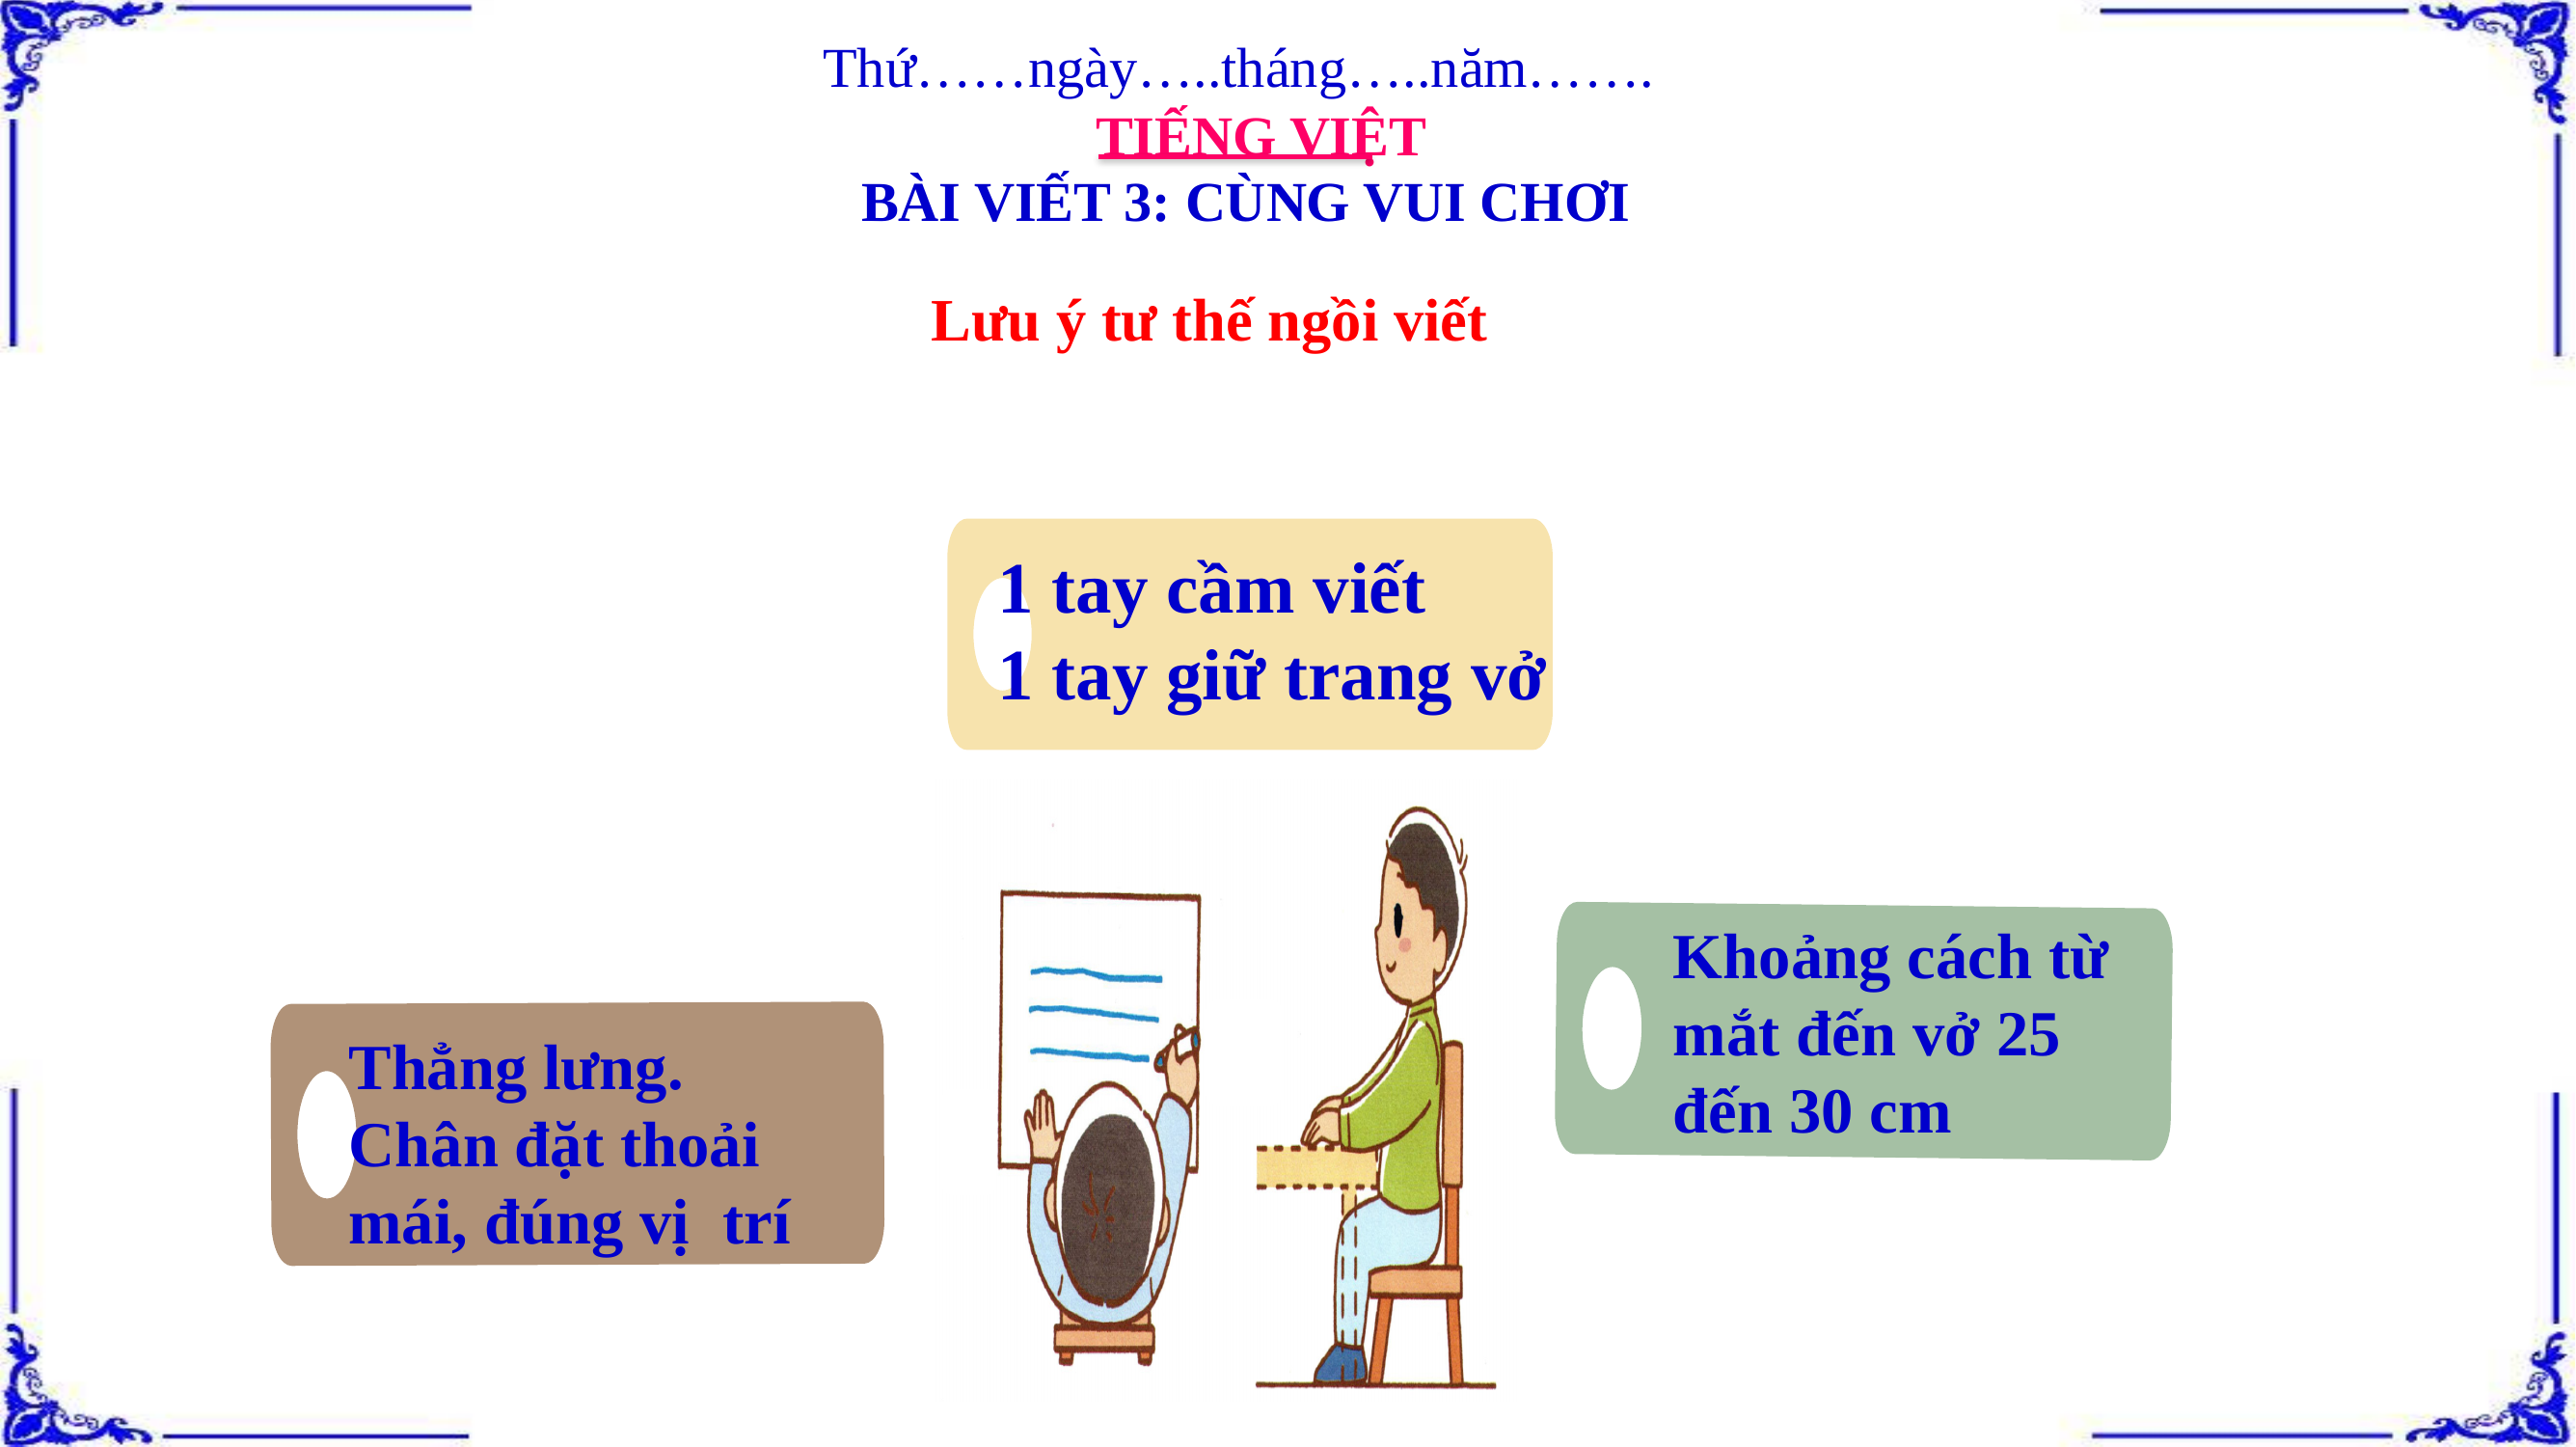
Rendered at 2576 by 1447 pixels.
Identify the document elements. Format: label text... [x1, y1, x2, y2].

text_box [945, 516, 1555, 752]
text_box Lưu ý tư thế ngồi viết [916, 274, 1518, 361]
text_box 1 tay cầm viết 1 tay giữ trang vở [983, 533, 1562, 722]
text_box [932, 779, 1517, 1403]
text_box [1553, 899, 2165, 1163]
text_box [265, 942, 880, 1266]
text_box BÀI VIẾT 3: CÙNG VUI CHƠI [847, 183, 1645, 240]
text_box Khoảng cách từ mắt đến vở 25 đến 30 cm [1659, 907, 2186, 1153]
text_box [803, 23, 1674, 176]
picture [0, 0, 2576, 1447]
